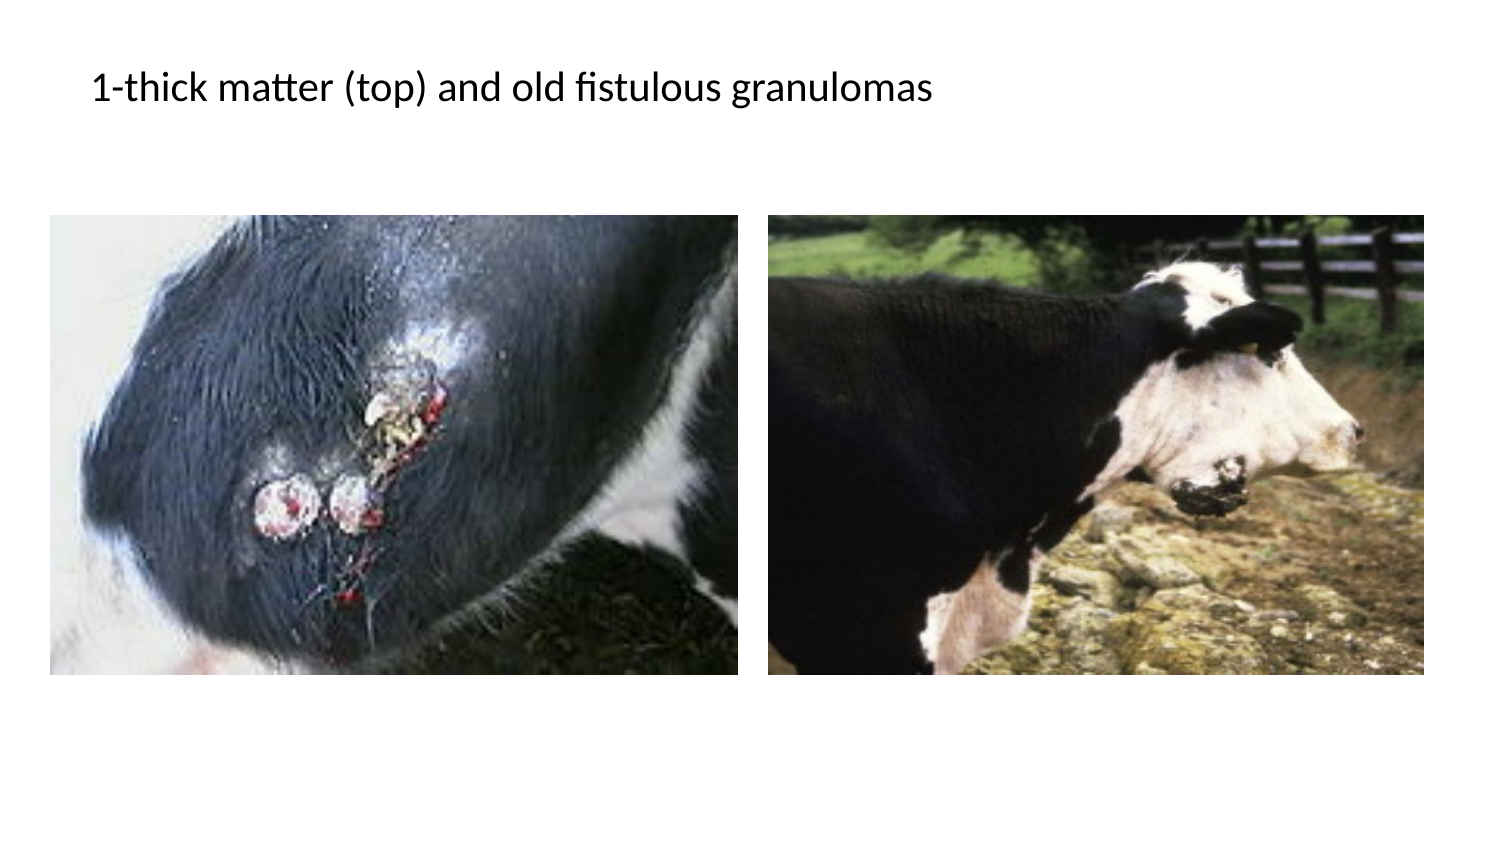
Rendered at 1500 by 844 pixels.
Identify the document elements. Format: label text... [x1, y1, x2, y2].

picture [49, 215, 738, 676]
title 1-thick matter (top) and old fistulous granulomas [75, 0, 1425, 175]
picture [768, 215, 1424, 676]
